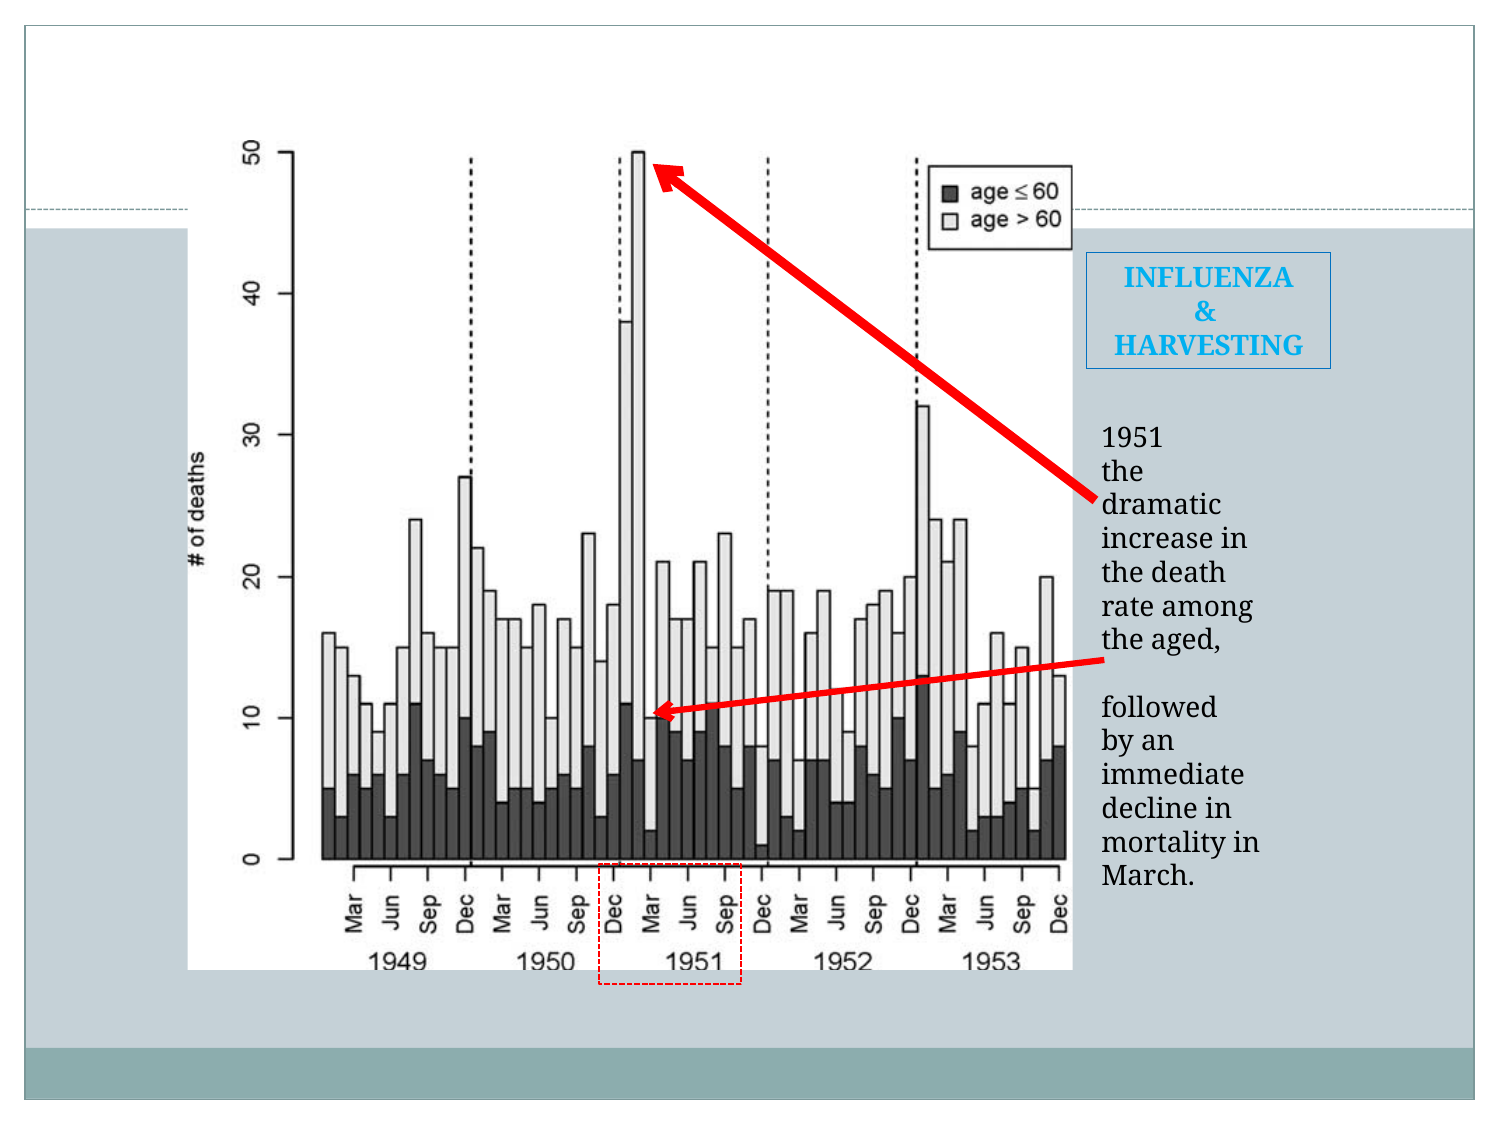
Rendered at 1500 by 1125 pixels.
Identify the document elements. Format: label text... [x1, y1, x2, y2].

text_box INFLUENZA & HARVESTING [1102, 252, 1331, 369]
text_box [652, 163, 1096, 501]
text_box 1951 the dramatic increase in the death rate among the aged, followed by an immediate decline in mortality in March. [1086, 411, 1282, 899]
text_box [652, 659, 1105, 714]
text_box [598, 981, 742, 985]
picture [187, 140, 1073, 971]
